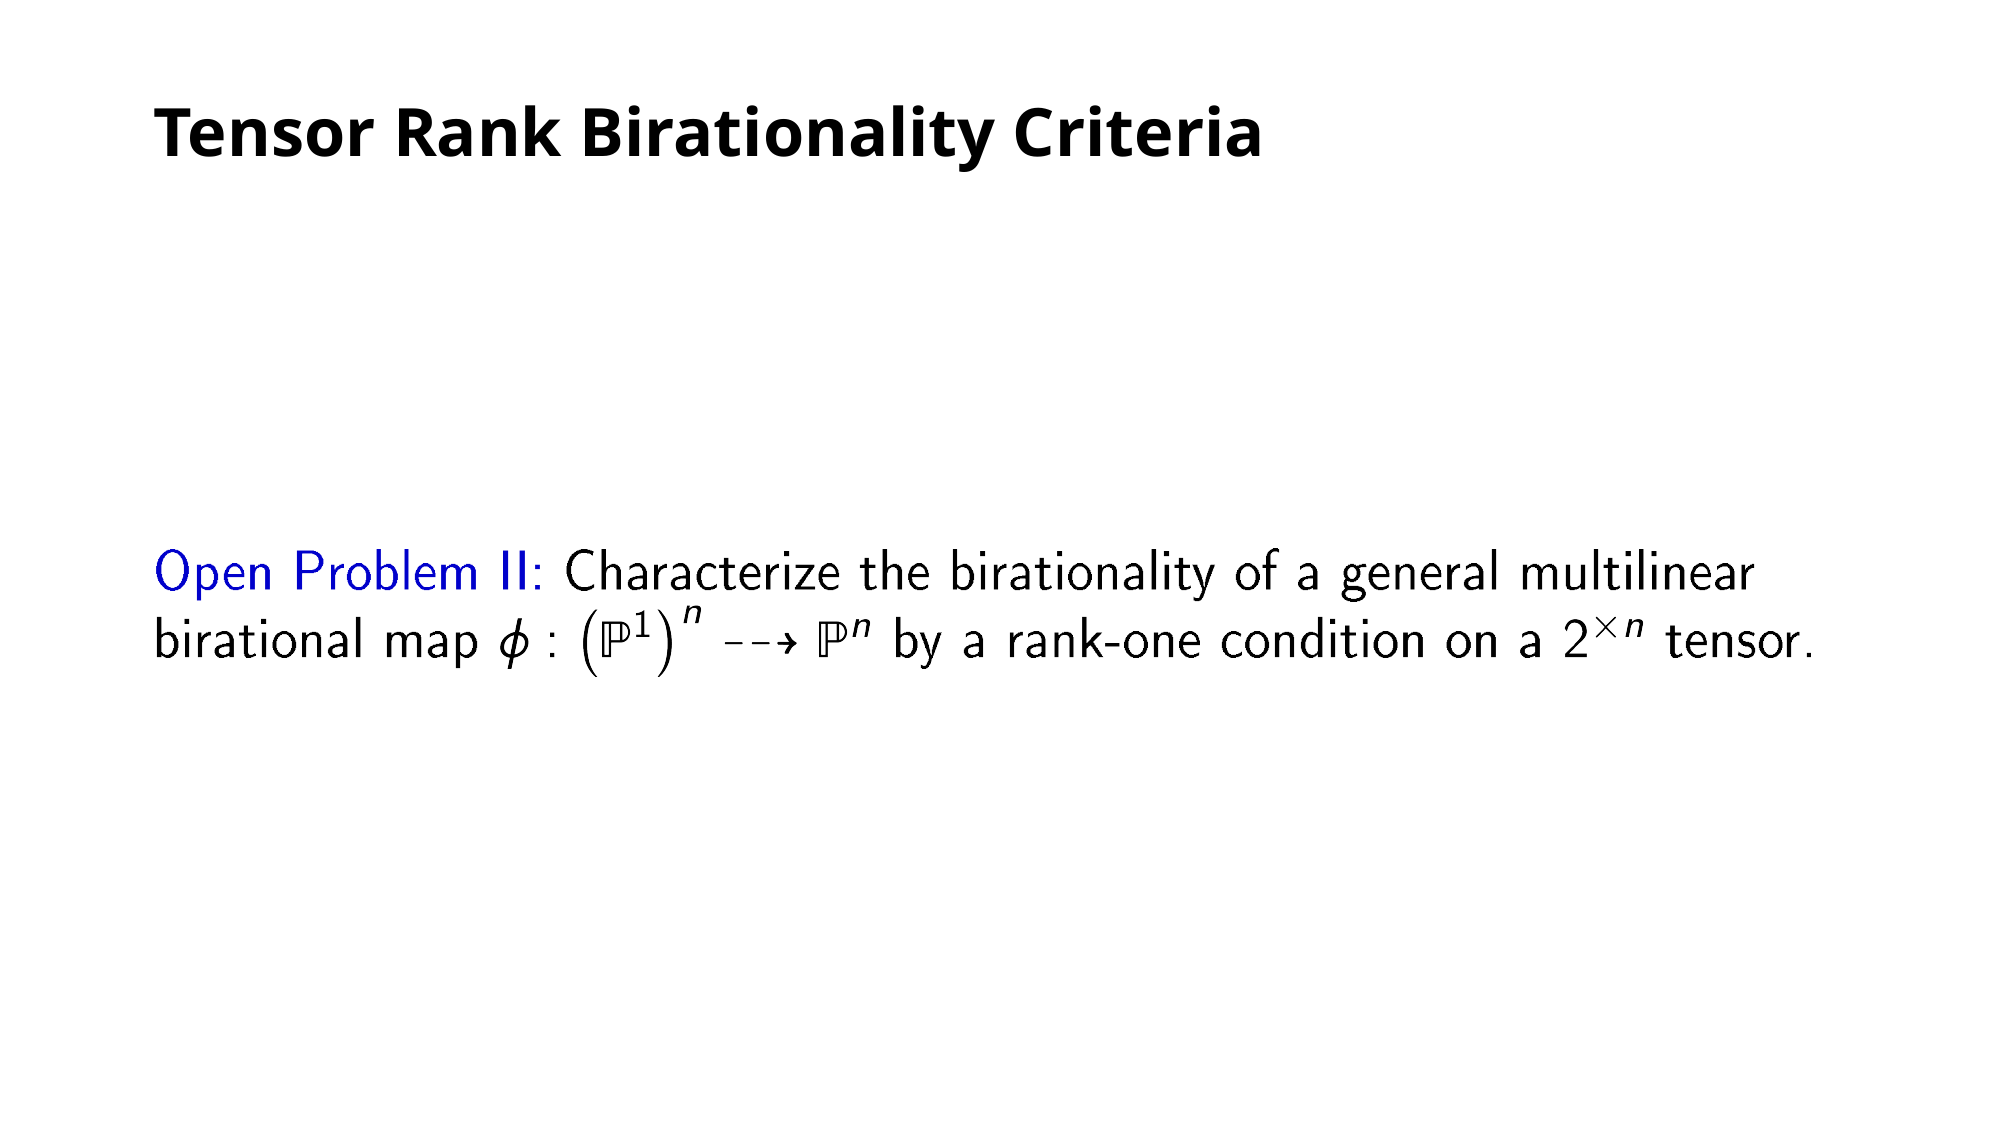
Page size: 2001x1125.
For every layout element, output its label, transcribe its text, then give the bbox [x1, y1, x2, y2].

title Tensor Rank Birationality Criteria [139, 59, 1864, 211]
picture [156, 548, 1811, 677]
